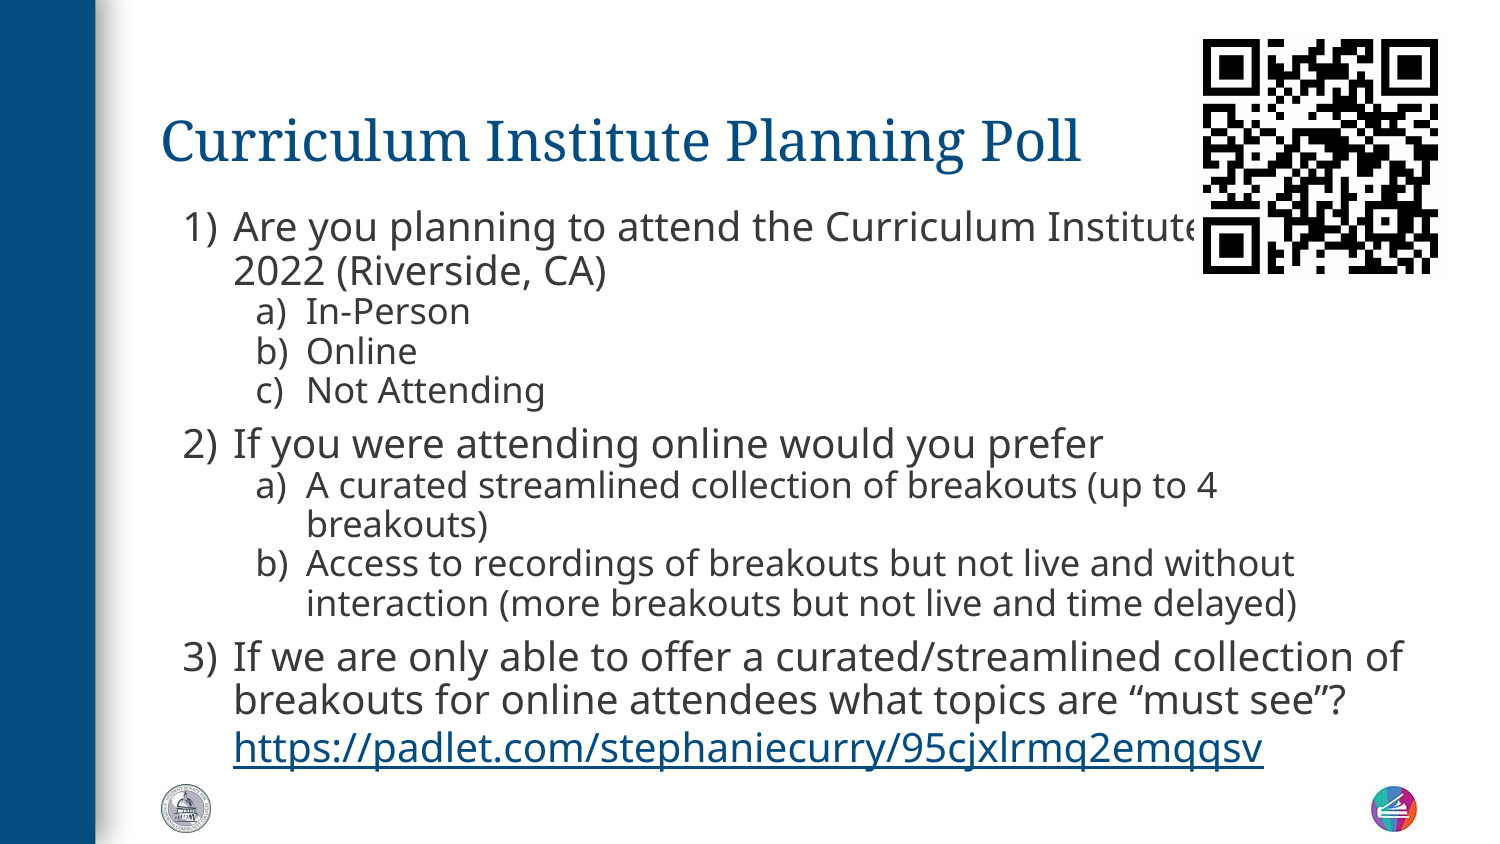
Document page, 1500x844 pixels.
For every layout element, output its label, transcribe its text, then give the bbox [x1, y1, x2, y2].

list Are you planning to attend the Curriculum Institute July 6-9, 2022 (Riverside, CA) In-Person Online Not Attending If you were attending online would you prefer A curated streamlined collection of breakouts (up to 4 breakouts) Access to recordings of breakouts but not live and without interaction (more breakouts but not live and time delayed) If we are only able to offer a curated/streamlined collection of breakouts for online attendees what topics are “must see”? https://padlet.com/stephaniecurry/95cjxlrmq2emqqsv [149, 200, 1419, 817]
picture [1369, 817, 1419, 833]
picture [161, 817, 211, 833]
title Curriculum Institute Planning Poll [149, 85, 1188, 180]
picture [1193, 29, 1447, 283]
